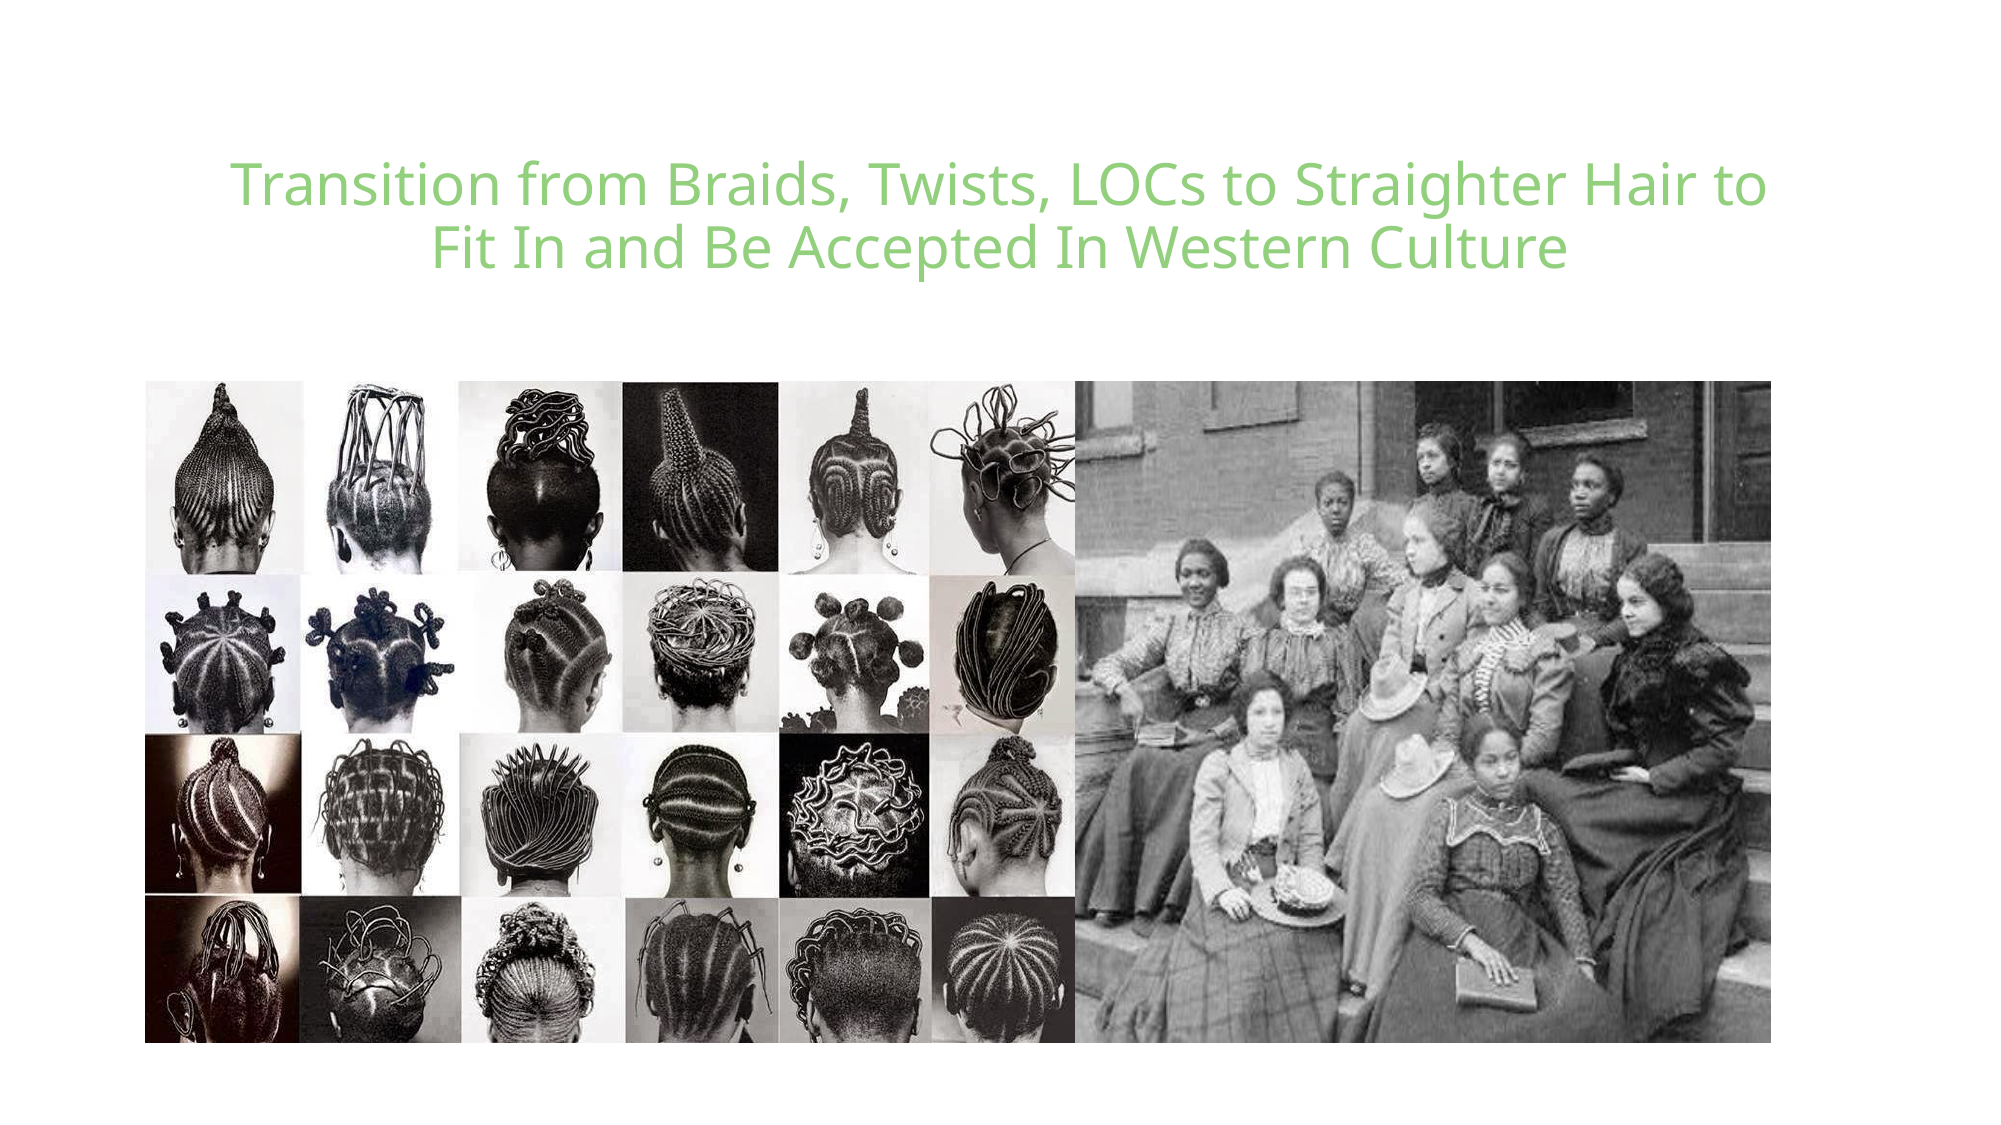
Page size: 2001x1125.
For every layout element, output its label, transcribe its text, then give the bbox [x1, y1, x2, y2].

title Transition from Braids, Twists, LOCs to Straighter Hair to Fit In and Be Accepted In Western Culture [174, 105, 1825, 331]
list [1079, 381, 1771, 1043]
picture [145, 381, 1075, 1043]
